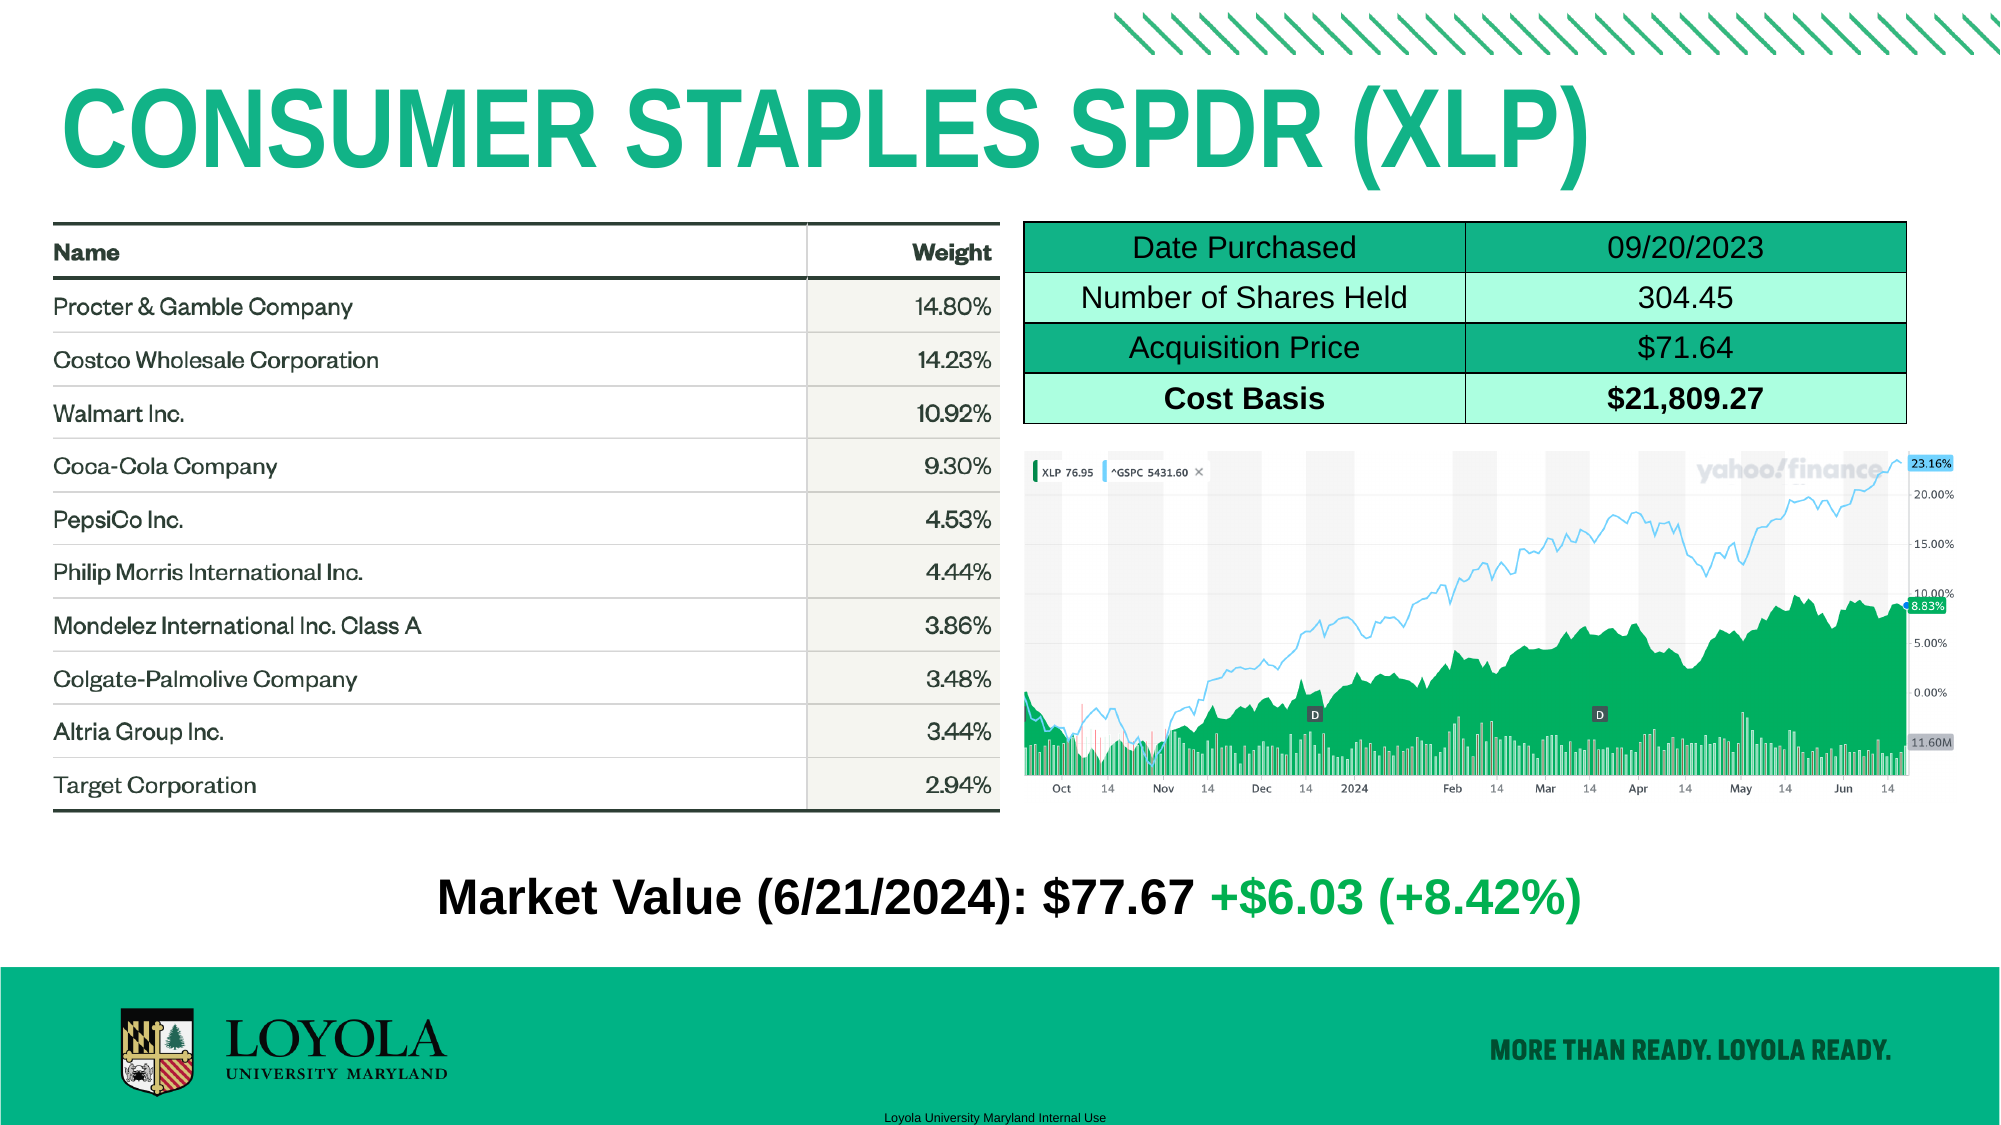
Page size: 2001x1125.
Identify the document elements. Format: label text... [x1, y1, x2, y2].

picture [1097, 1, 2000, 55]
subtitle Market Value (6/21/2024): $77.67 +$6.03 (+8.42%) [99, 844, 1920, 945]
table_cell $21,809.27 [1466, 374, 1906, 423]
title CONSUMER STAPLES SPDR (XLP) [52, 86, 1854, 195]
table_header 09/20/2023 [1466, 223, 1906, 272]
picture [1024, 451, 1957, 803]
picture [0, 966, 2000, 1125]
table_cell $71.64 [1466, 324, 1906, 372]
table_header Date Purchased [1025, 223, 1465, 272]
table_cell Cost Basis [1025, 374, 1465, 423]
picture [45, 215, 1010, 818]
table_cell Number of Shares Held [1025, 273, 1465, 322]
table_cell 304.45 [1466, 273, 1906, 322]
table_cell Acquisition Price [1025, 324, 1465, 372]
